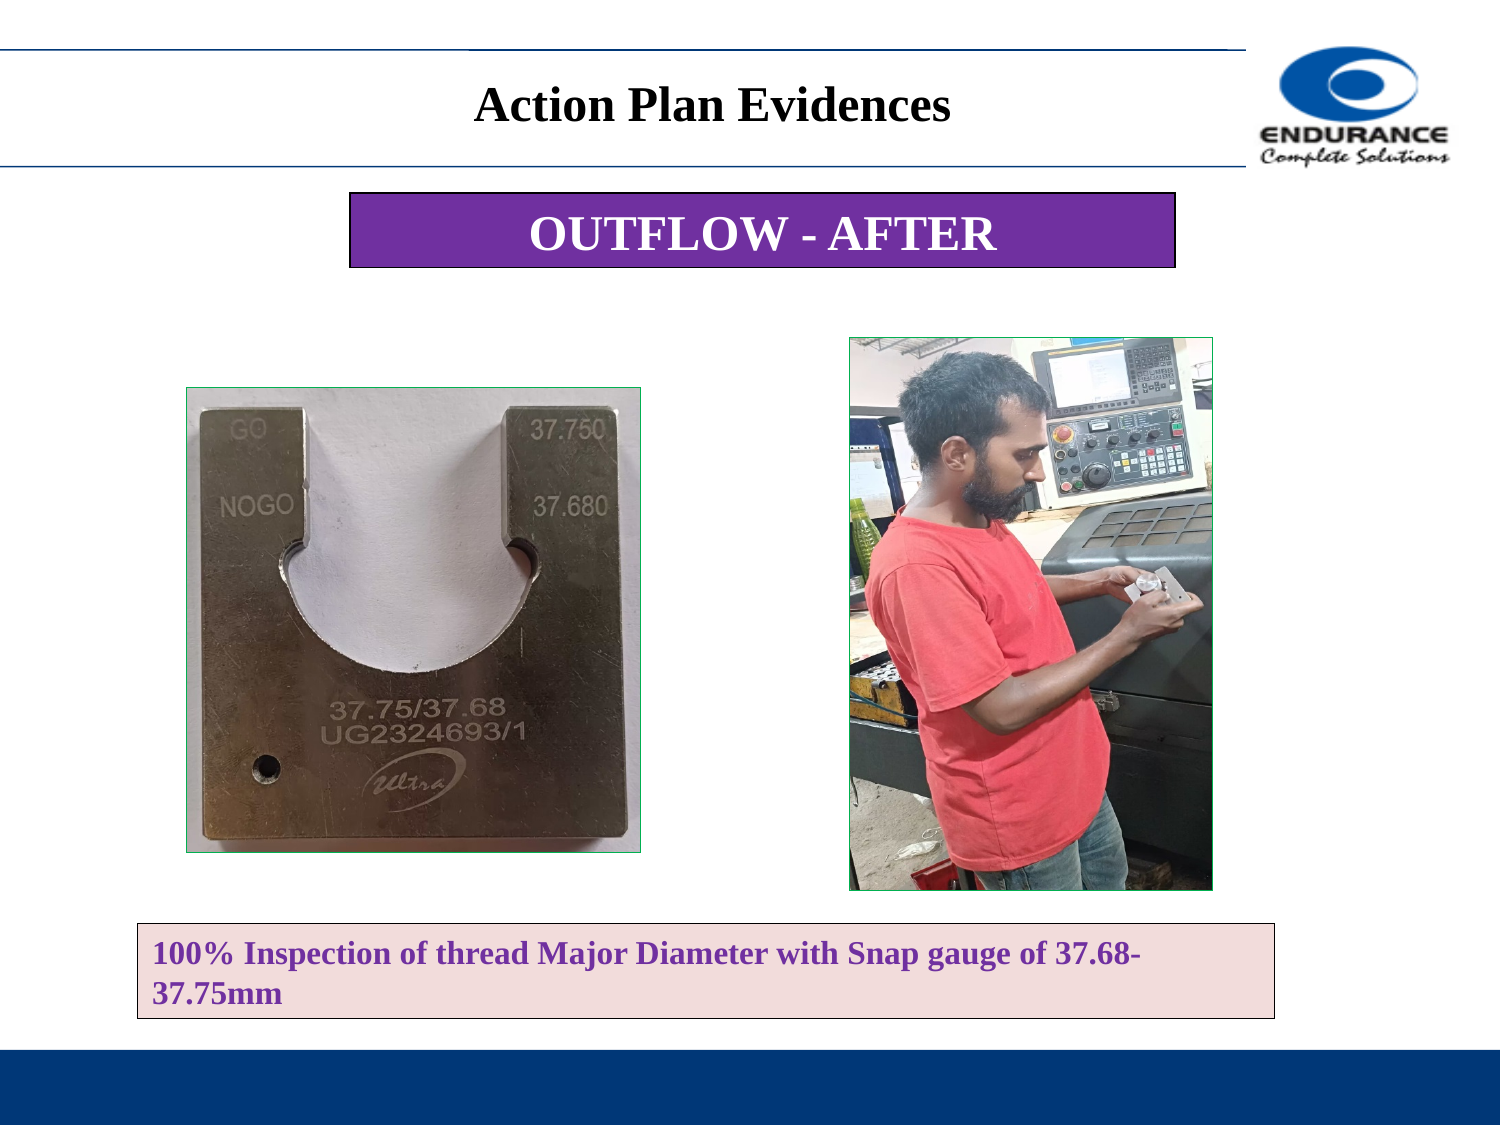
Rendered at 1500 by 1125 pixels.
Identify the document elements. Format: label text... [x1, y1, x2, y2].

text_box 100% Inspection of thread Major Diameter with Snap gauge of 37.68-37.75mm [137, 923, 1275, 1019]
text_box OUTFLOW - AFTER [349, 192, 1175, 268]
text_box Action Plan Evidences [187, 64, 1238, 140]
picture [1246, 42, 1459, 170]
picture [849, 337, 1213, 891]
picture [186, 387, 641, 853]
